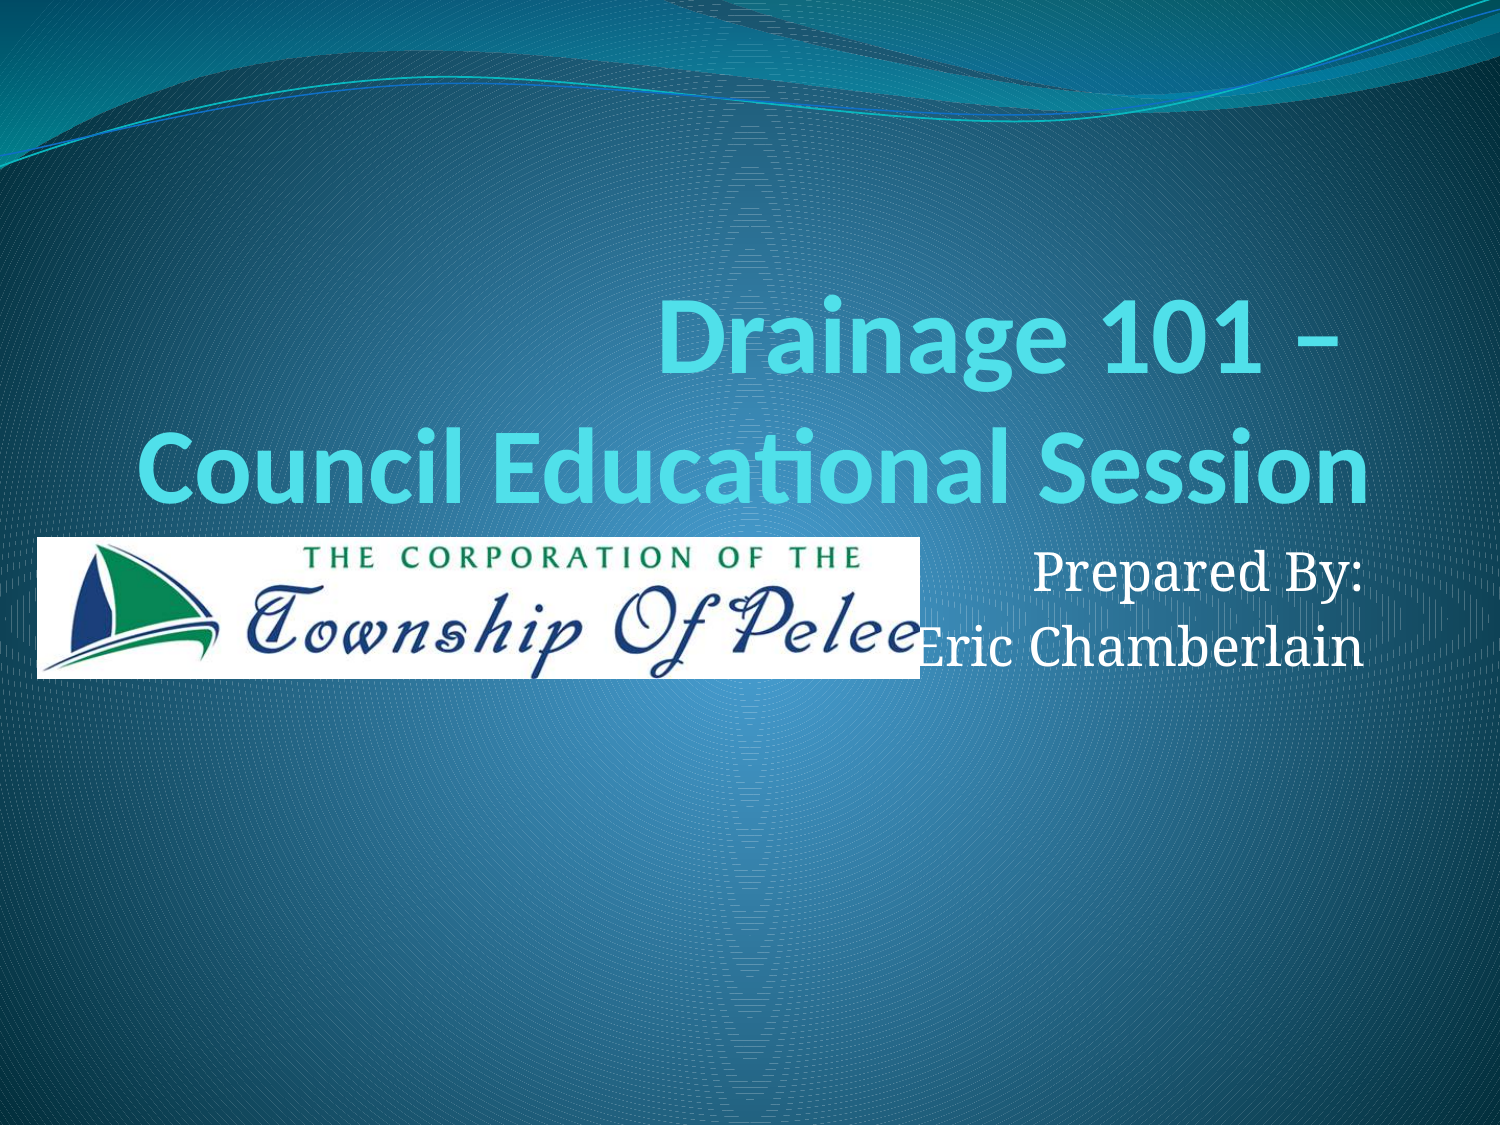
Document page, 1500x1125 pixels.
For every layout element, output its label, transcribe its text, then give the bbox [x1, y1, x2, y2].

title Drain Improvement Process [87, 540, 925, 691]
picture [37, 537, 920, 679]
subtitle Prepared By: Eric Chamberlain [87, 529, 1376, 818]
title Drainage 101 – Council Educational Session [87, 224, 1376, 525]
